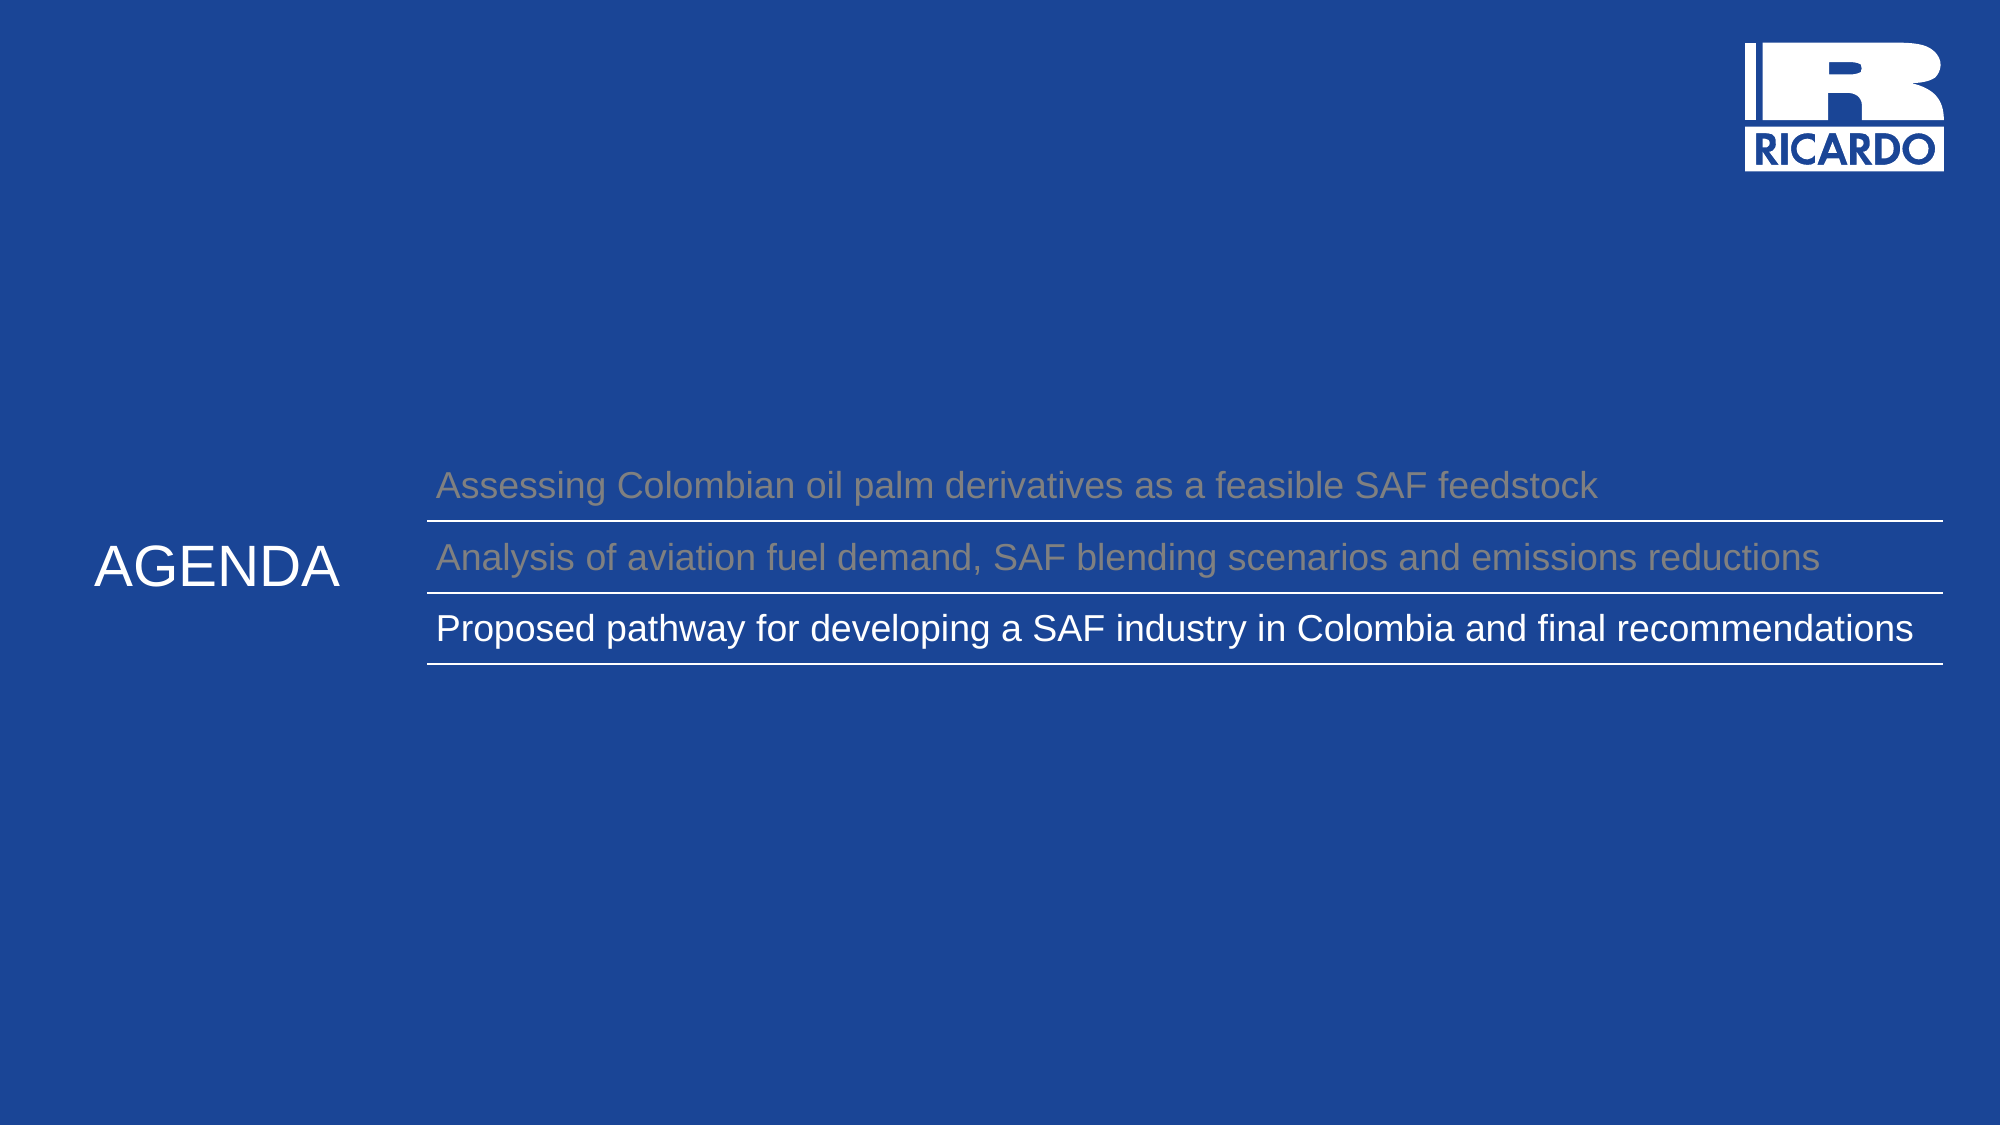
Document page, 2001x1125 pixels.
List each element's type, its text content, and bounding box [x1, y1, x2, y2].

table_cell Analysis of aviation fuel demand, SAF blending scenarios and emissions reductions [427, 522, 1943, 592]
table_header Assessing Colombian oil palm derivatives as a feasible SAF feedstock [427, 450, 1943, 520]
title AGENDA [46, 515, 389, 610]
table_cell Proposed pathway for developing a SAF industry in Colombia and final recommendations [427, 594, 1943, 663]
